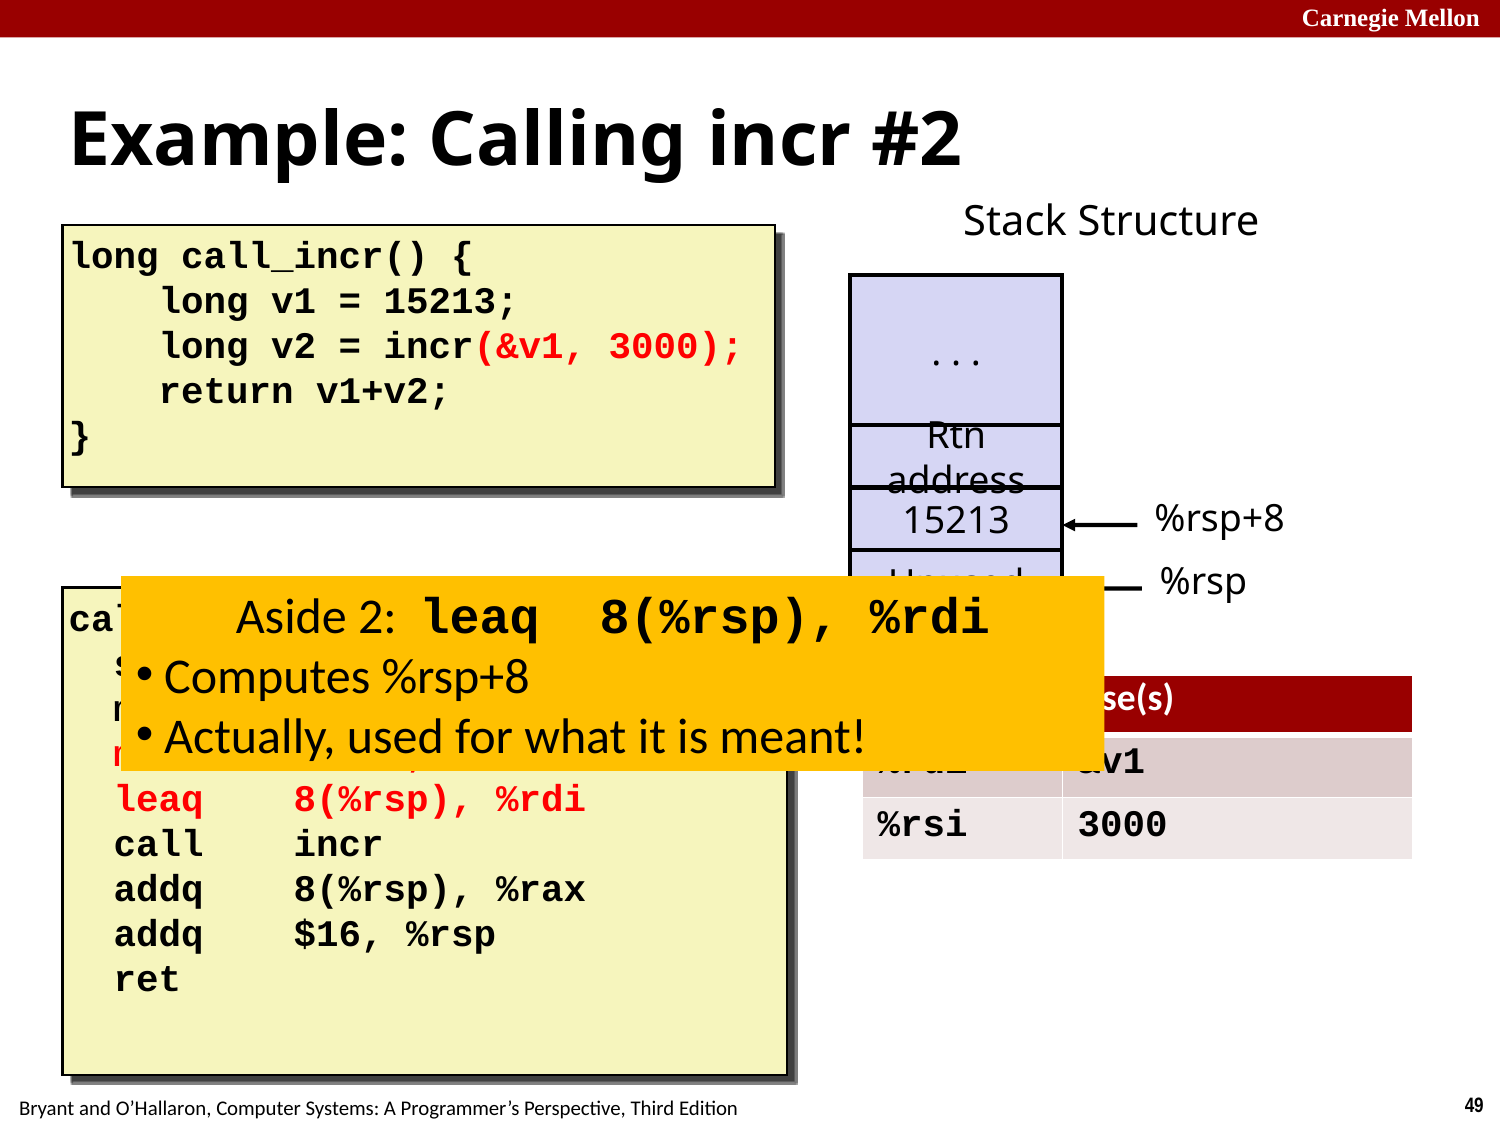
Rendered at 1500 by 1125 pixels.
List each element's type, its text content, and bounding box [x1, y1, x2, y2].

text_box Stack Structure [956, 187, 1266, 250]
text_box Aside 2: leaq 8(%rsp), %rdi Computes %rsp+8 Actually, used for what it is meant! [121, 576, 1105, 771]
table_cell 3000 [1063, 798, 1412, 859]
table_cell &v1 [1063, 738, 1412, 797]
table_cell %rdi [863, 771, 1062, 797]
text_box . . . [849, 274, 1063, 424]
text_box %rsp+8 [1148, 487, 1292, 545]
text_box %rsp [1153, 550, 1254, 609]
text_box long call_incr() { long v1 = 15213; long v2 = incr(&v1, 3000); return v1+v2; } [62, 224, 775, 488]
text_box Rtn address [849, 424, 1063, 488]
text_box 15213 [849, 488, 1063, 549]
table_header Use(s) [1105, 676, 1412, 732]
text_box call_incr: subq $16, %rsp movq $15213, 8(%rsp) movl $3000, %esi leaq 8(%rsp), %rdi call incr addq 8(%rsp), %rax addq $16, %rsp ret [62, 587, 788, 1075]
title Example: Calling incr #2 [62, 41, 1438, 230]
text_box [1062, 518, 1138, 532]
table_cell %rsi [863, 798, 1062, 859]
text_box Unused [849, 549, 1063, 576]
